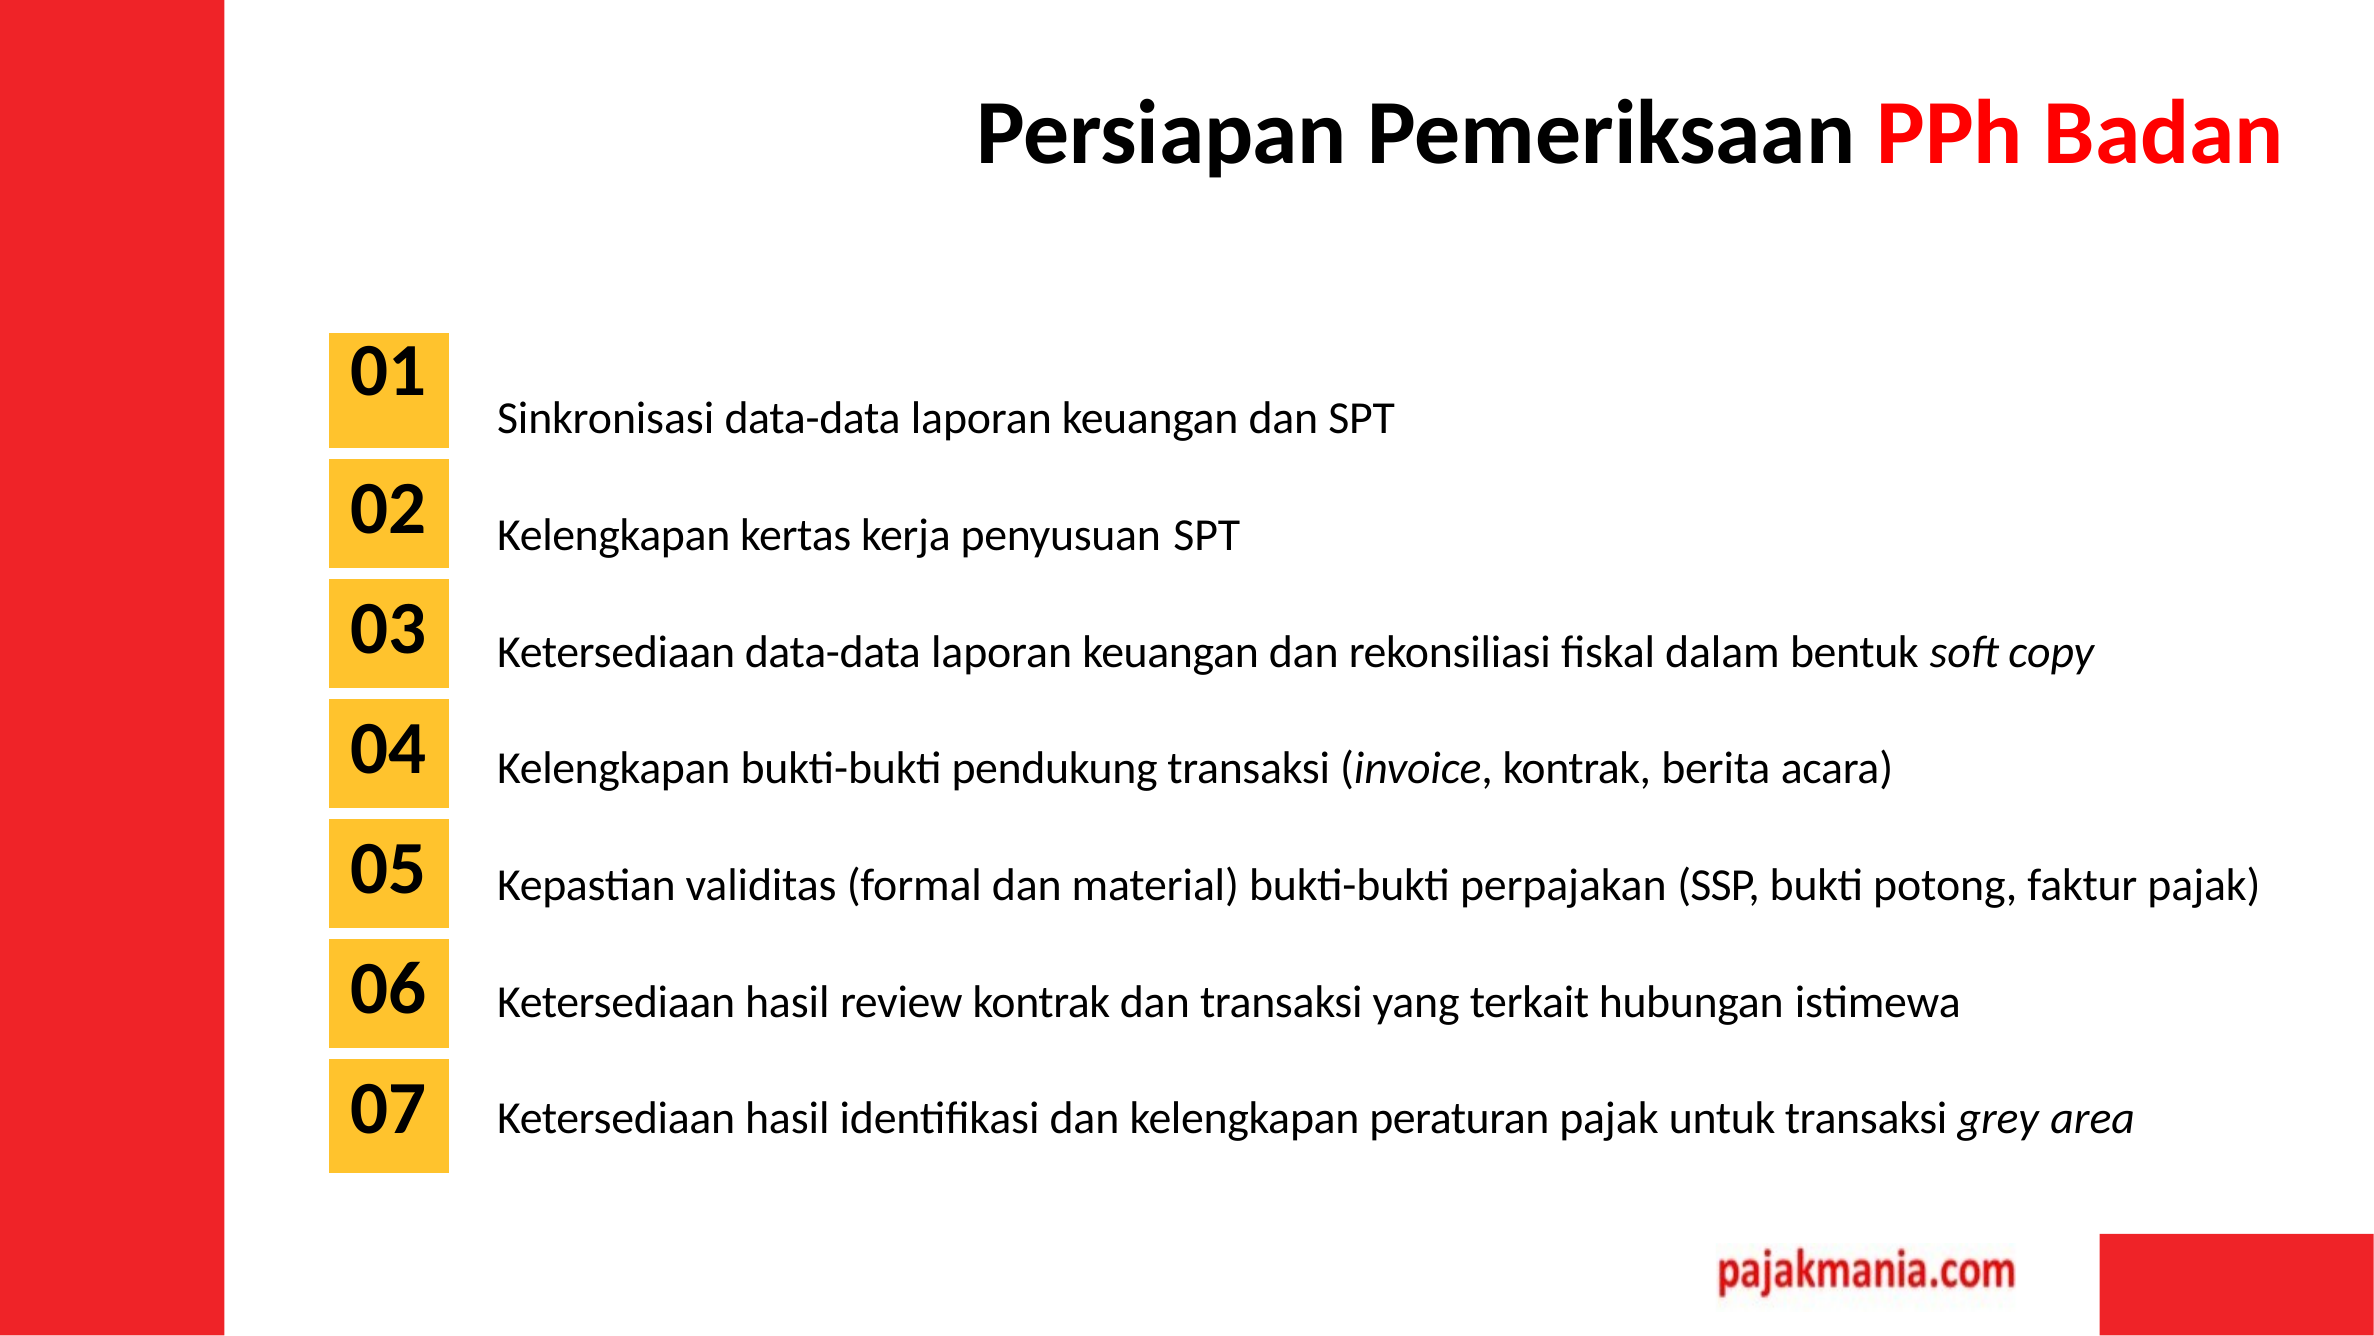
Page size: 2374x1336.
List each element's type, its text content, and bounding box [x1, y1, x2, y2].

table_cell 02 [329, 459, 449, 568]
text_box Sinkronisasi data-data laporan keuangan dan SPT Kelengkapan kertas kerja penyusuan SPT Ketersediaan data-data laporan keuangan dan rekonsiliasi fiskal dalam bentuk soft copy Kelengkapan bukti-bukti pendukung transaksi (invoice, kontrak, berita acara) Kepastian validitas (formal dan material) bukti-bukti perpajakan (SSP, bukti potong, faktur pajak) Ketersediaan hasil review kontrak dan transaksi yang terkait hubungan istimewa Ketersediaan hasil identifikasi dan kelengkapan peraturan pajak untuk transaksi grey area [497, 330, 2374, 1143]
text_box Persiapan Pemeriksaan PPh Badan [668, 65, 2299, 190]
table_header 01 [329, 333, 449, 448]
table_cell 04 [329, 699, 449, 808]
table_cell 06 [329, 939, 449, 1048]
table_cell 07 [329, 1059, 449, 1173]
table_cell 05 [329, 819, 449, 928]
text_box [1715, 1233, 2374, 1336]
table_cell 03 [329, 579, 449, 688]
text_box [0, 0, 225, 1336]
